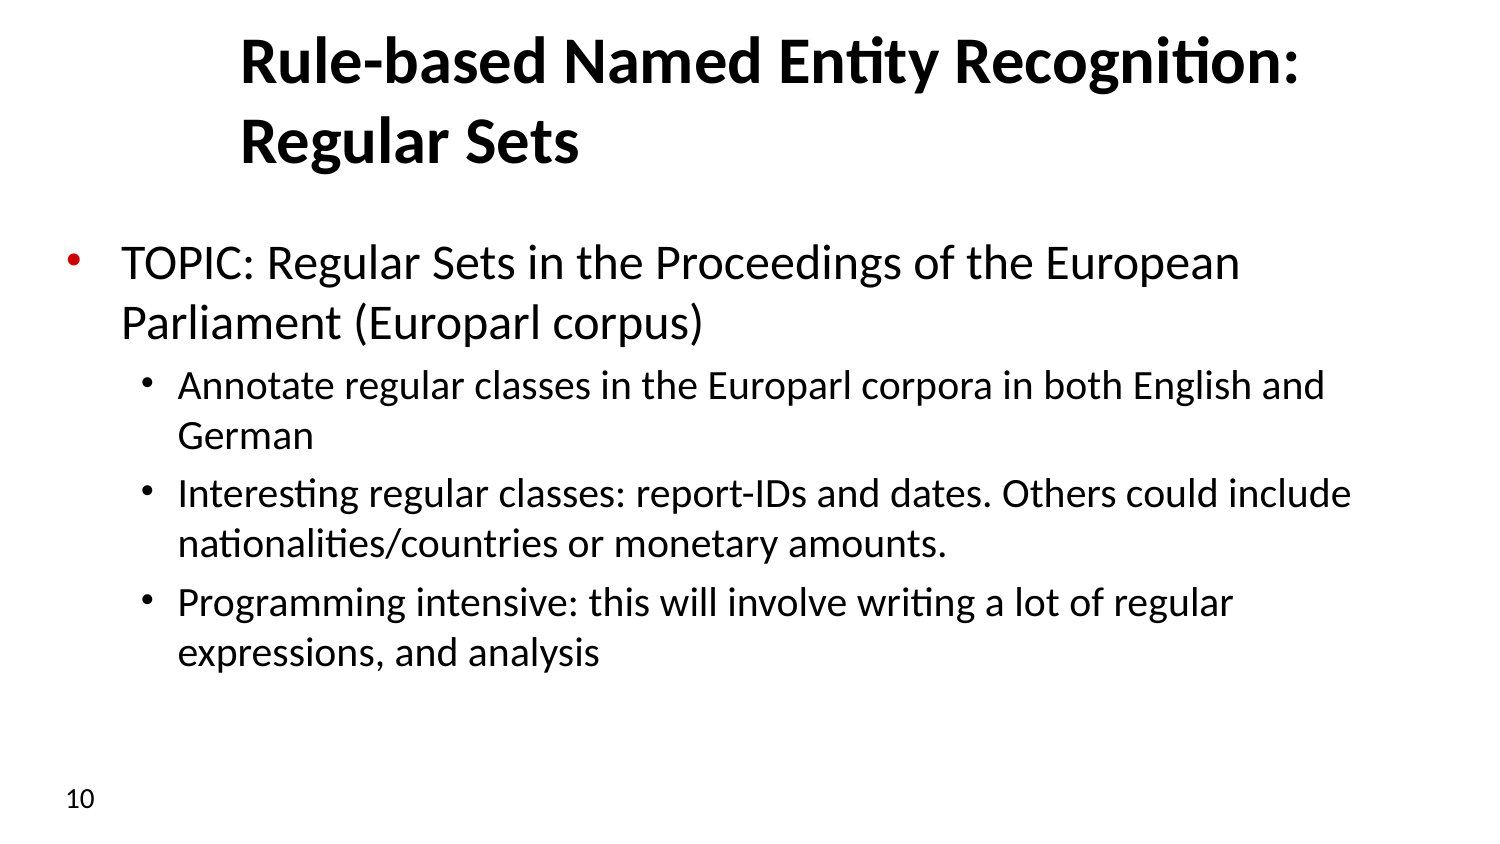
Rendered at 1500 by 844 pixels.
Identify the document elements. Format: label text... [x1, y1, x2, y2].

slide_number 10 [49, 771, 376, 829]
list TOPIC: Regular Sets in the Proceedings of the European Parliament (Europarl corpus) Annotate regular classes in the Europarl corpora in both English and German Interesting regular classes: report-IDs and dates. Others could include nationalities/countries or monetary amounts. Programming intensive: this will involve writing a lot of regular expressions, and analysis [50, 221, 1450, 769]
title Rule-based Named Entity Recognition: Regular Sets [225, 62, 1450, 185]
